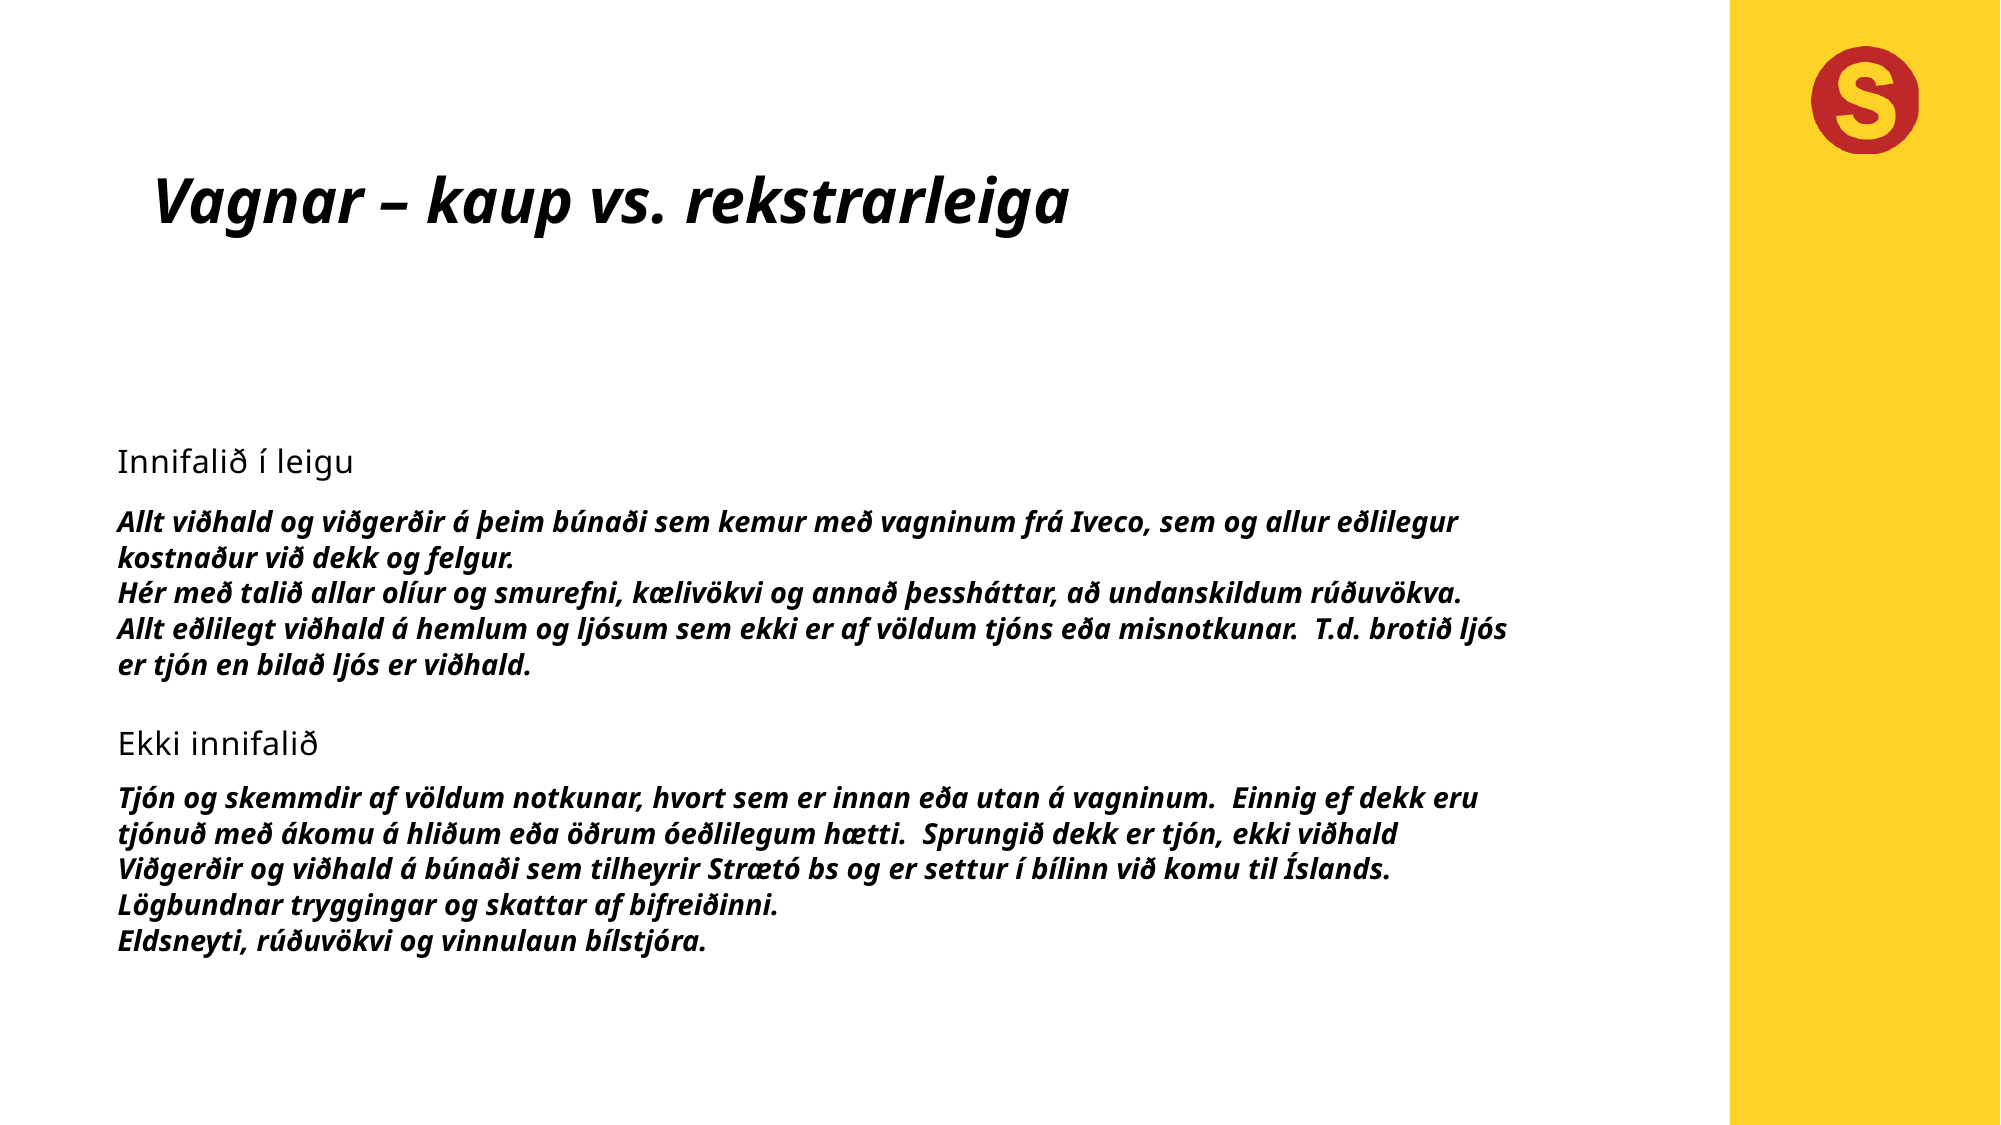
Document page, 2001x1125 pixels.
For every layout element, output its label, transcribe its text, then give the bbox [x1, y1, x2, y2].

picture [1811, 46, 1919, 154]
text_box Vagnar – kaup vs. rekstrarleiga [137, 118, 1863, 282]
text_box Innifalið í leigu Allt viðhald og viðgerðir á þeim búnaði sem kemur með vagninum frá Iveco, sem og allur eðlilegur kostnaður við dekk og felgur. Hér með talið allar olíur og smurefni, kælivökvi og annað þessháttar, að undanskildum rúðuvökva. Allt eðlilegt viðhald á hemlum og ljósum sem ekki er af völdum tjóns eða misnotkunar. T.d. brotið ljós er tjón en bilað ljós er viðhald. Ekki innifalið Tjón og skemmdir af völdum notkunar, hvort sem er innan eða utan á vagninum. Einnig ef dekk eru tjónuð með ákomu á hliðum eða öðrum óeðlilegum hætti. Sprungið dekk er tjón, ekki viðhald Viðgerðir og viðhald á búnaði sem tilheyrir Strætó bs og er settur í bílinn við komu til Íslands. Lögbundnar tryggingar og skattar af bifreiðinni. Eldsneyti, rúðuvökvi og vinnulaun bílstjóra. [102, 422, 1536, 1125]
text_box [1729, 0, 2000, 1125]
